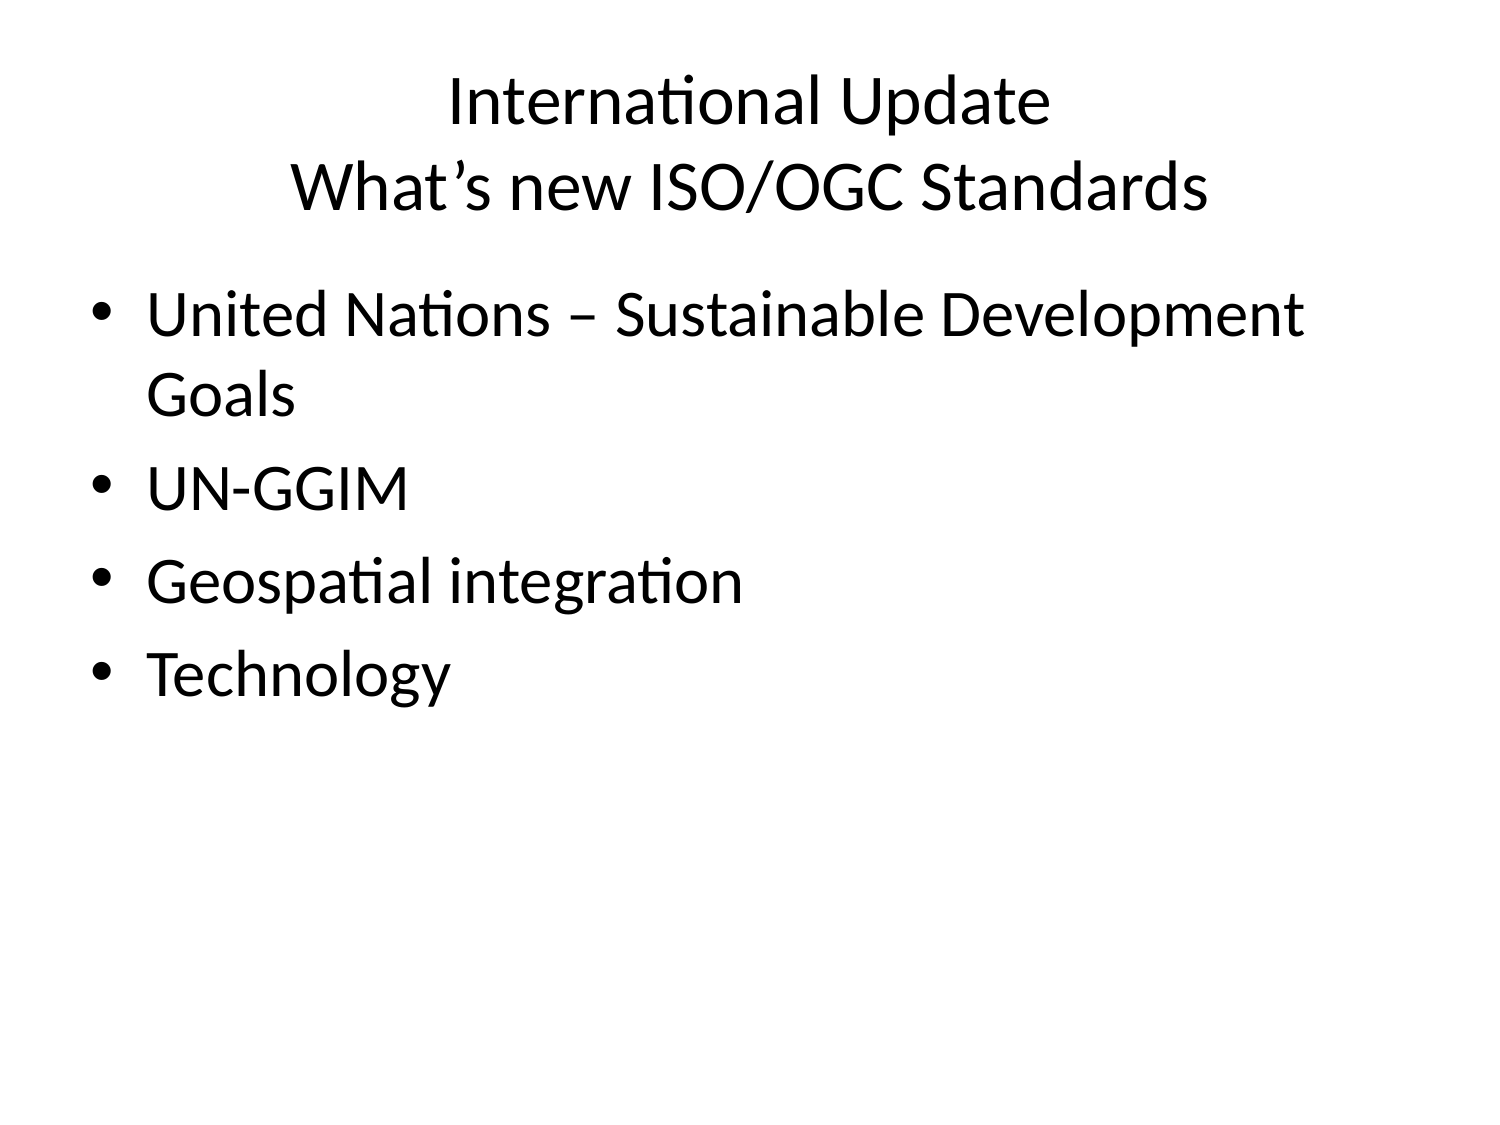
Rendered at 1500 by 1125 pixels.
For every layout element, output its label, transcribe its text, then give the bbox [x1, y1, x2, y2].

title International Update What’s new ISO/OGC Standards [75, 45, 1425, 233]
list United Nations – Sustainable Development Goals UN-GGIM Geospatial integration Technology [75, 262, 1425, 1005]
